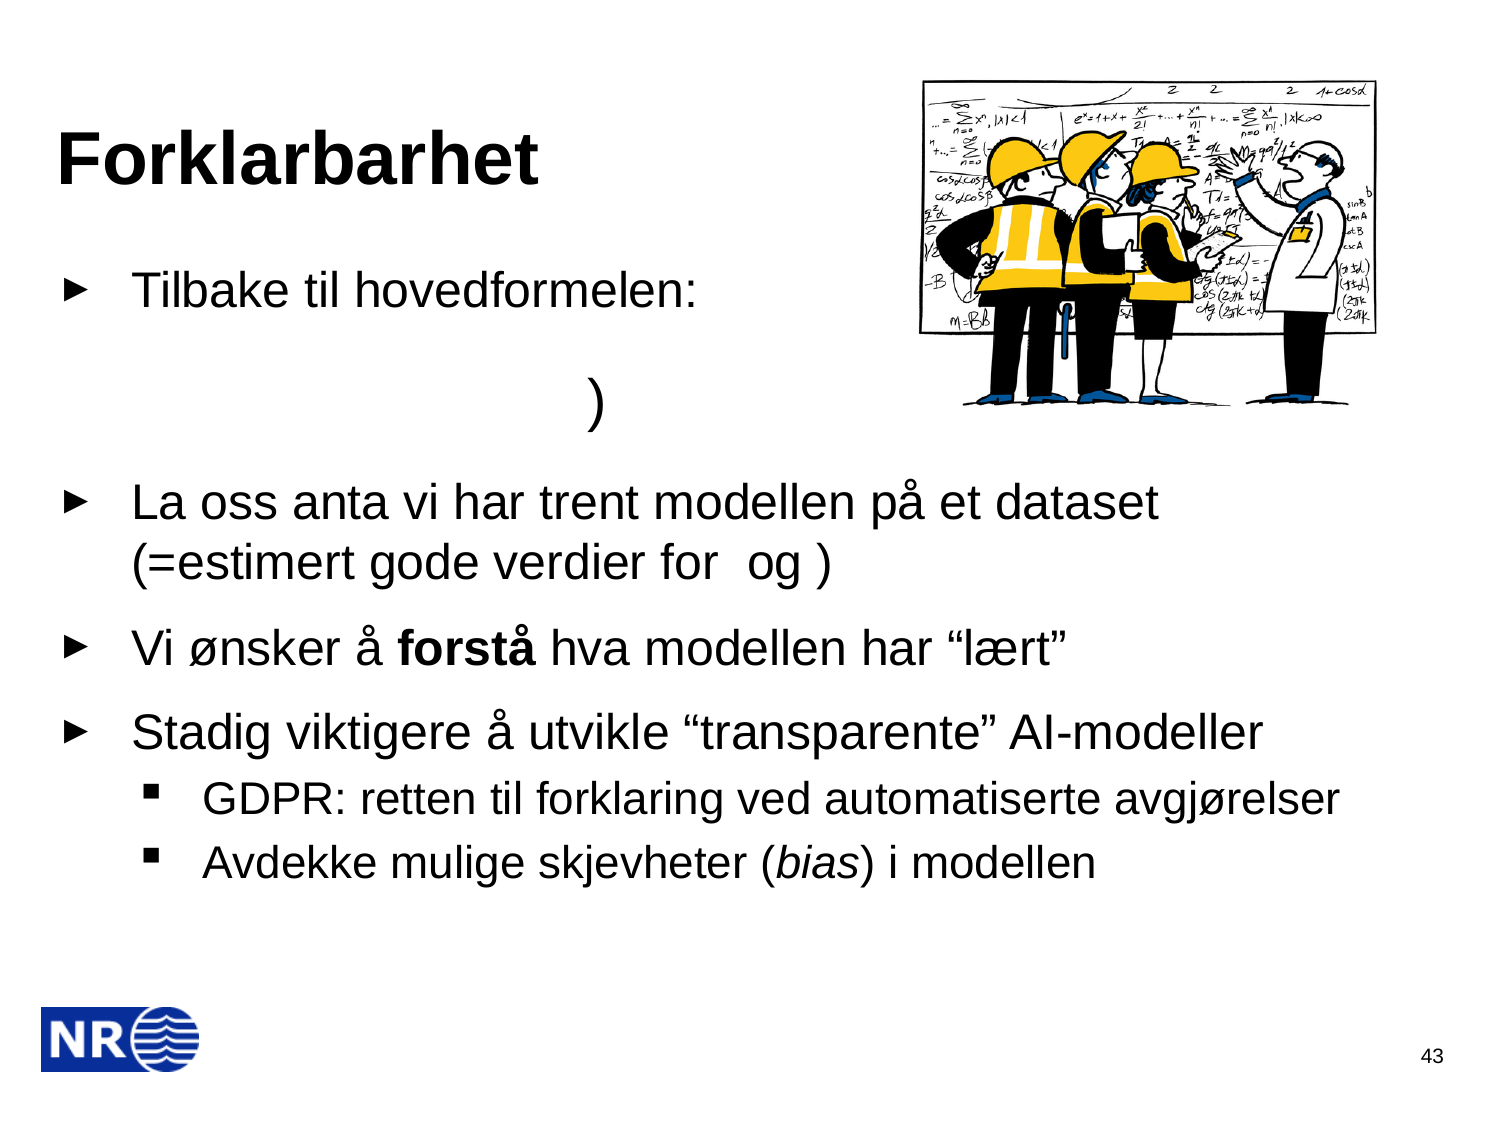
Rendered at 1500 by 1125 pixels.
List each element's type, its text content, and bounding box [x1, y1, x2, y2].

title Forklarbarhet [41, 42, 1459, 209]
picture [864, 64, 1427, 412]
picture [41, 1007, 199, 1072]
slide_number 43 [1394, 1035, 1459, 1083]
